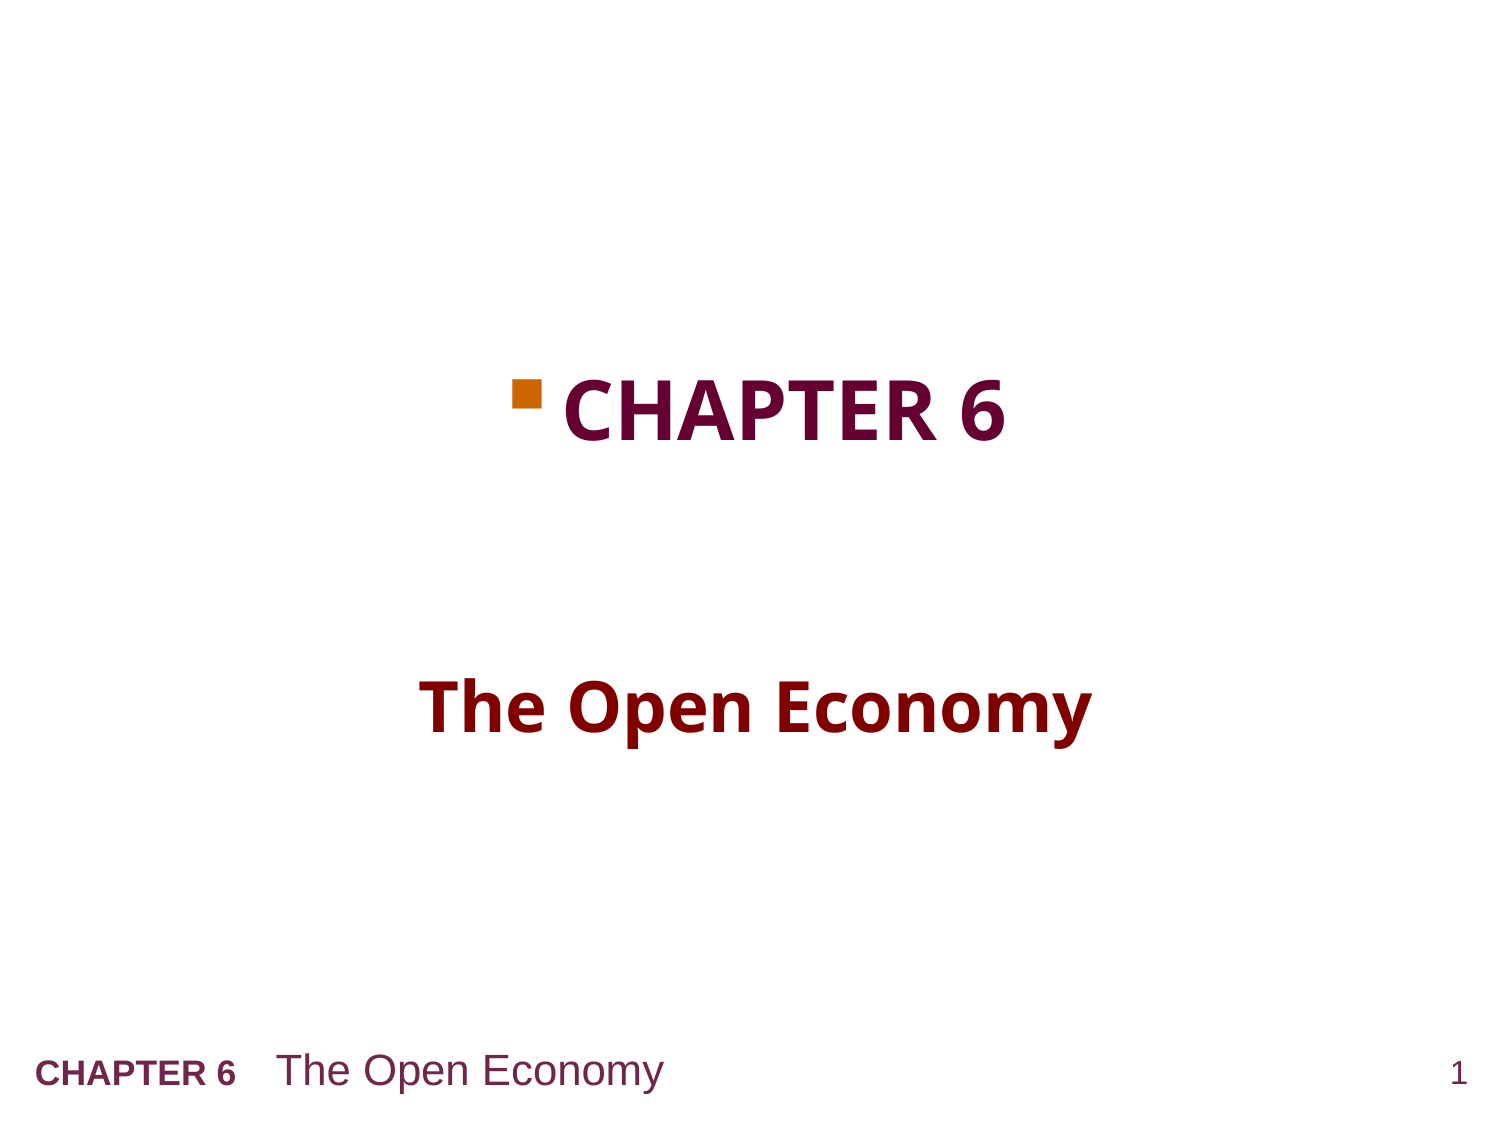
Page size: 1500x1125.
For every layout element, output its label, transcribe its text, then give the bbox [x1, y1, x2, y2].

text_box Chapter 6 [118, 344, 1394, 591]
title The Open Economy [118, 591, 1394, 814]
